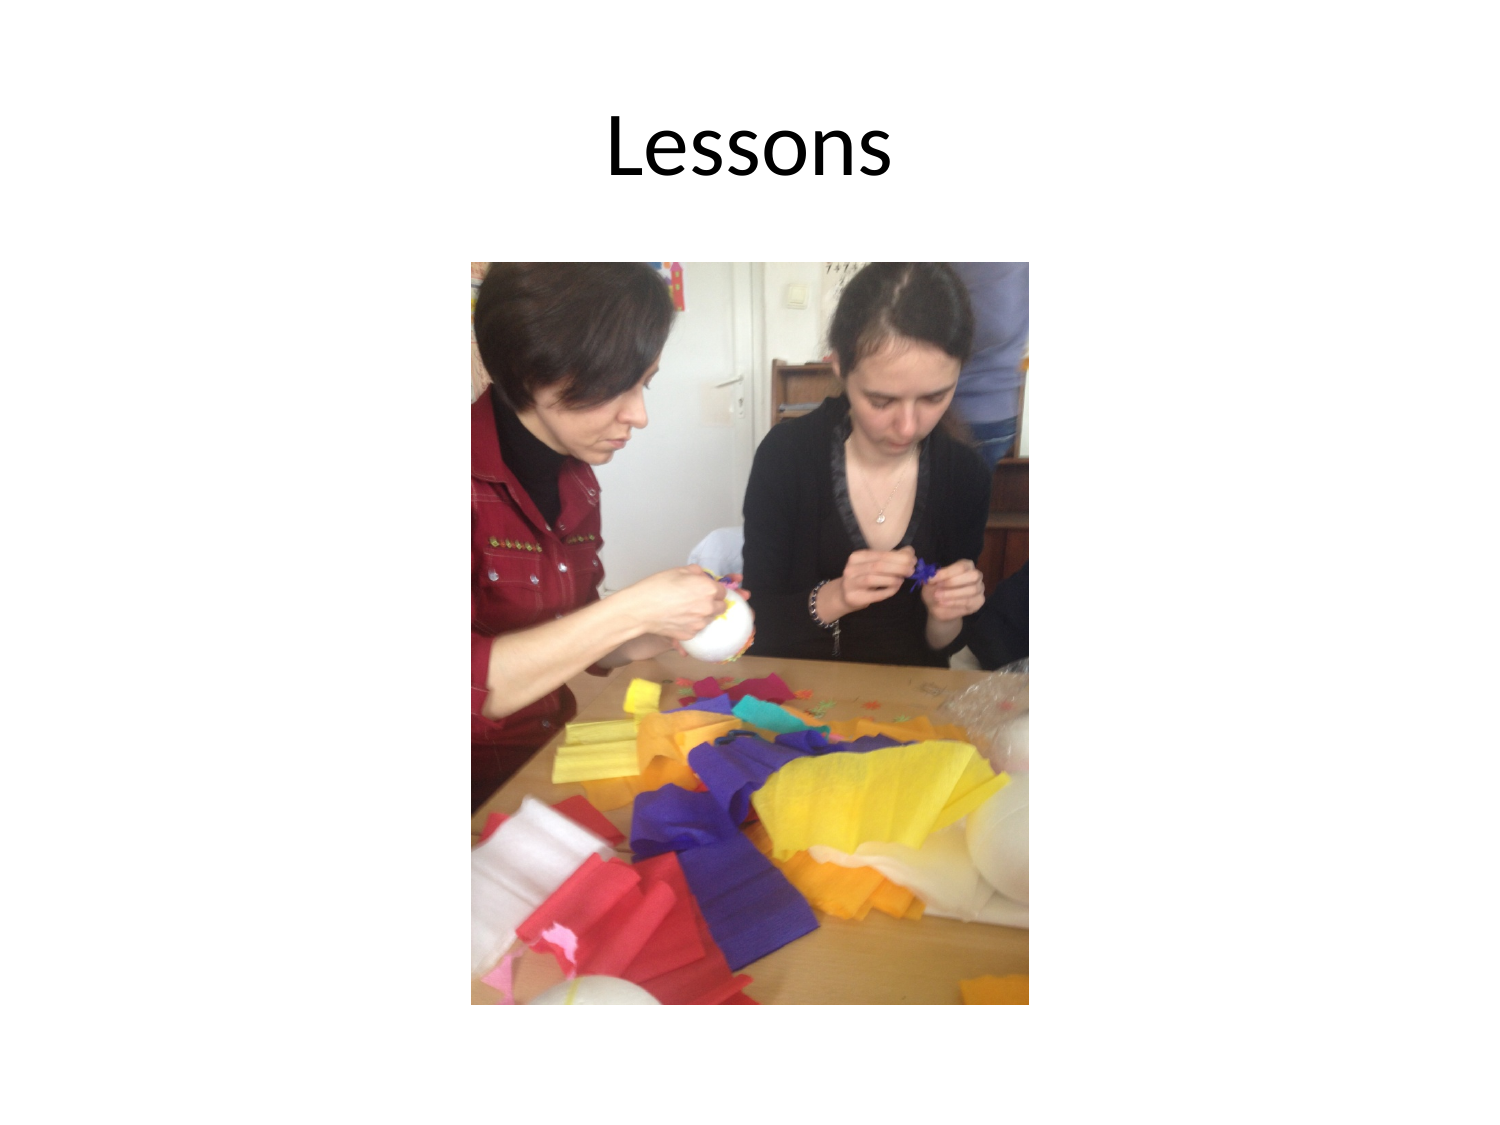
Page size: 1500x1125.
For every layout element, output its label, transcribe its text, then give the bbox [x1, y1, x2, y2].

title Lessons [75, 45, 1425, 233]
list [471, 262, 1029, 1006]
